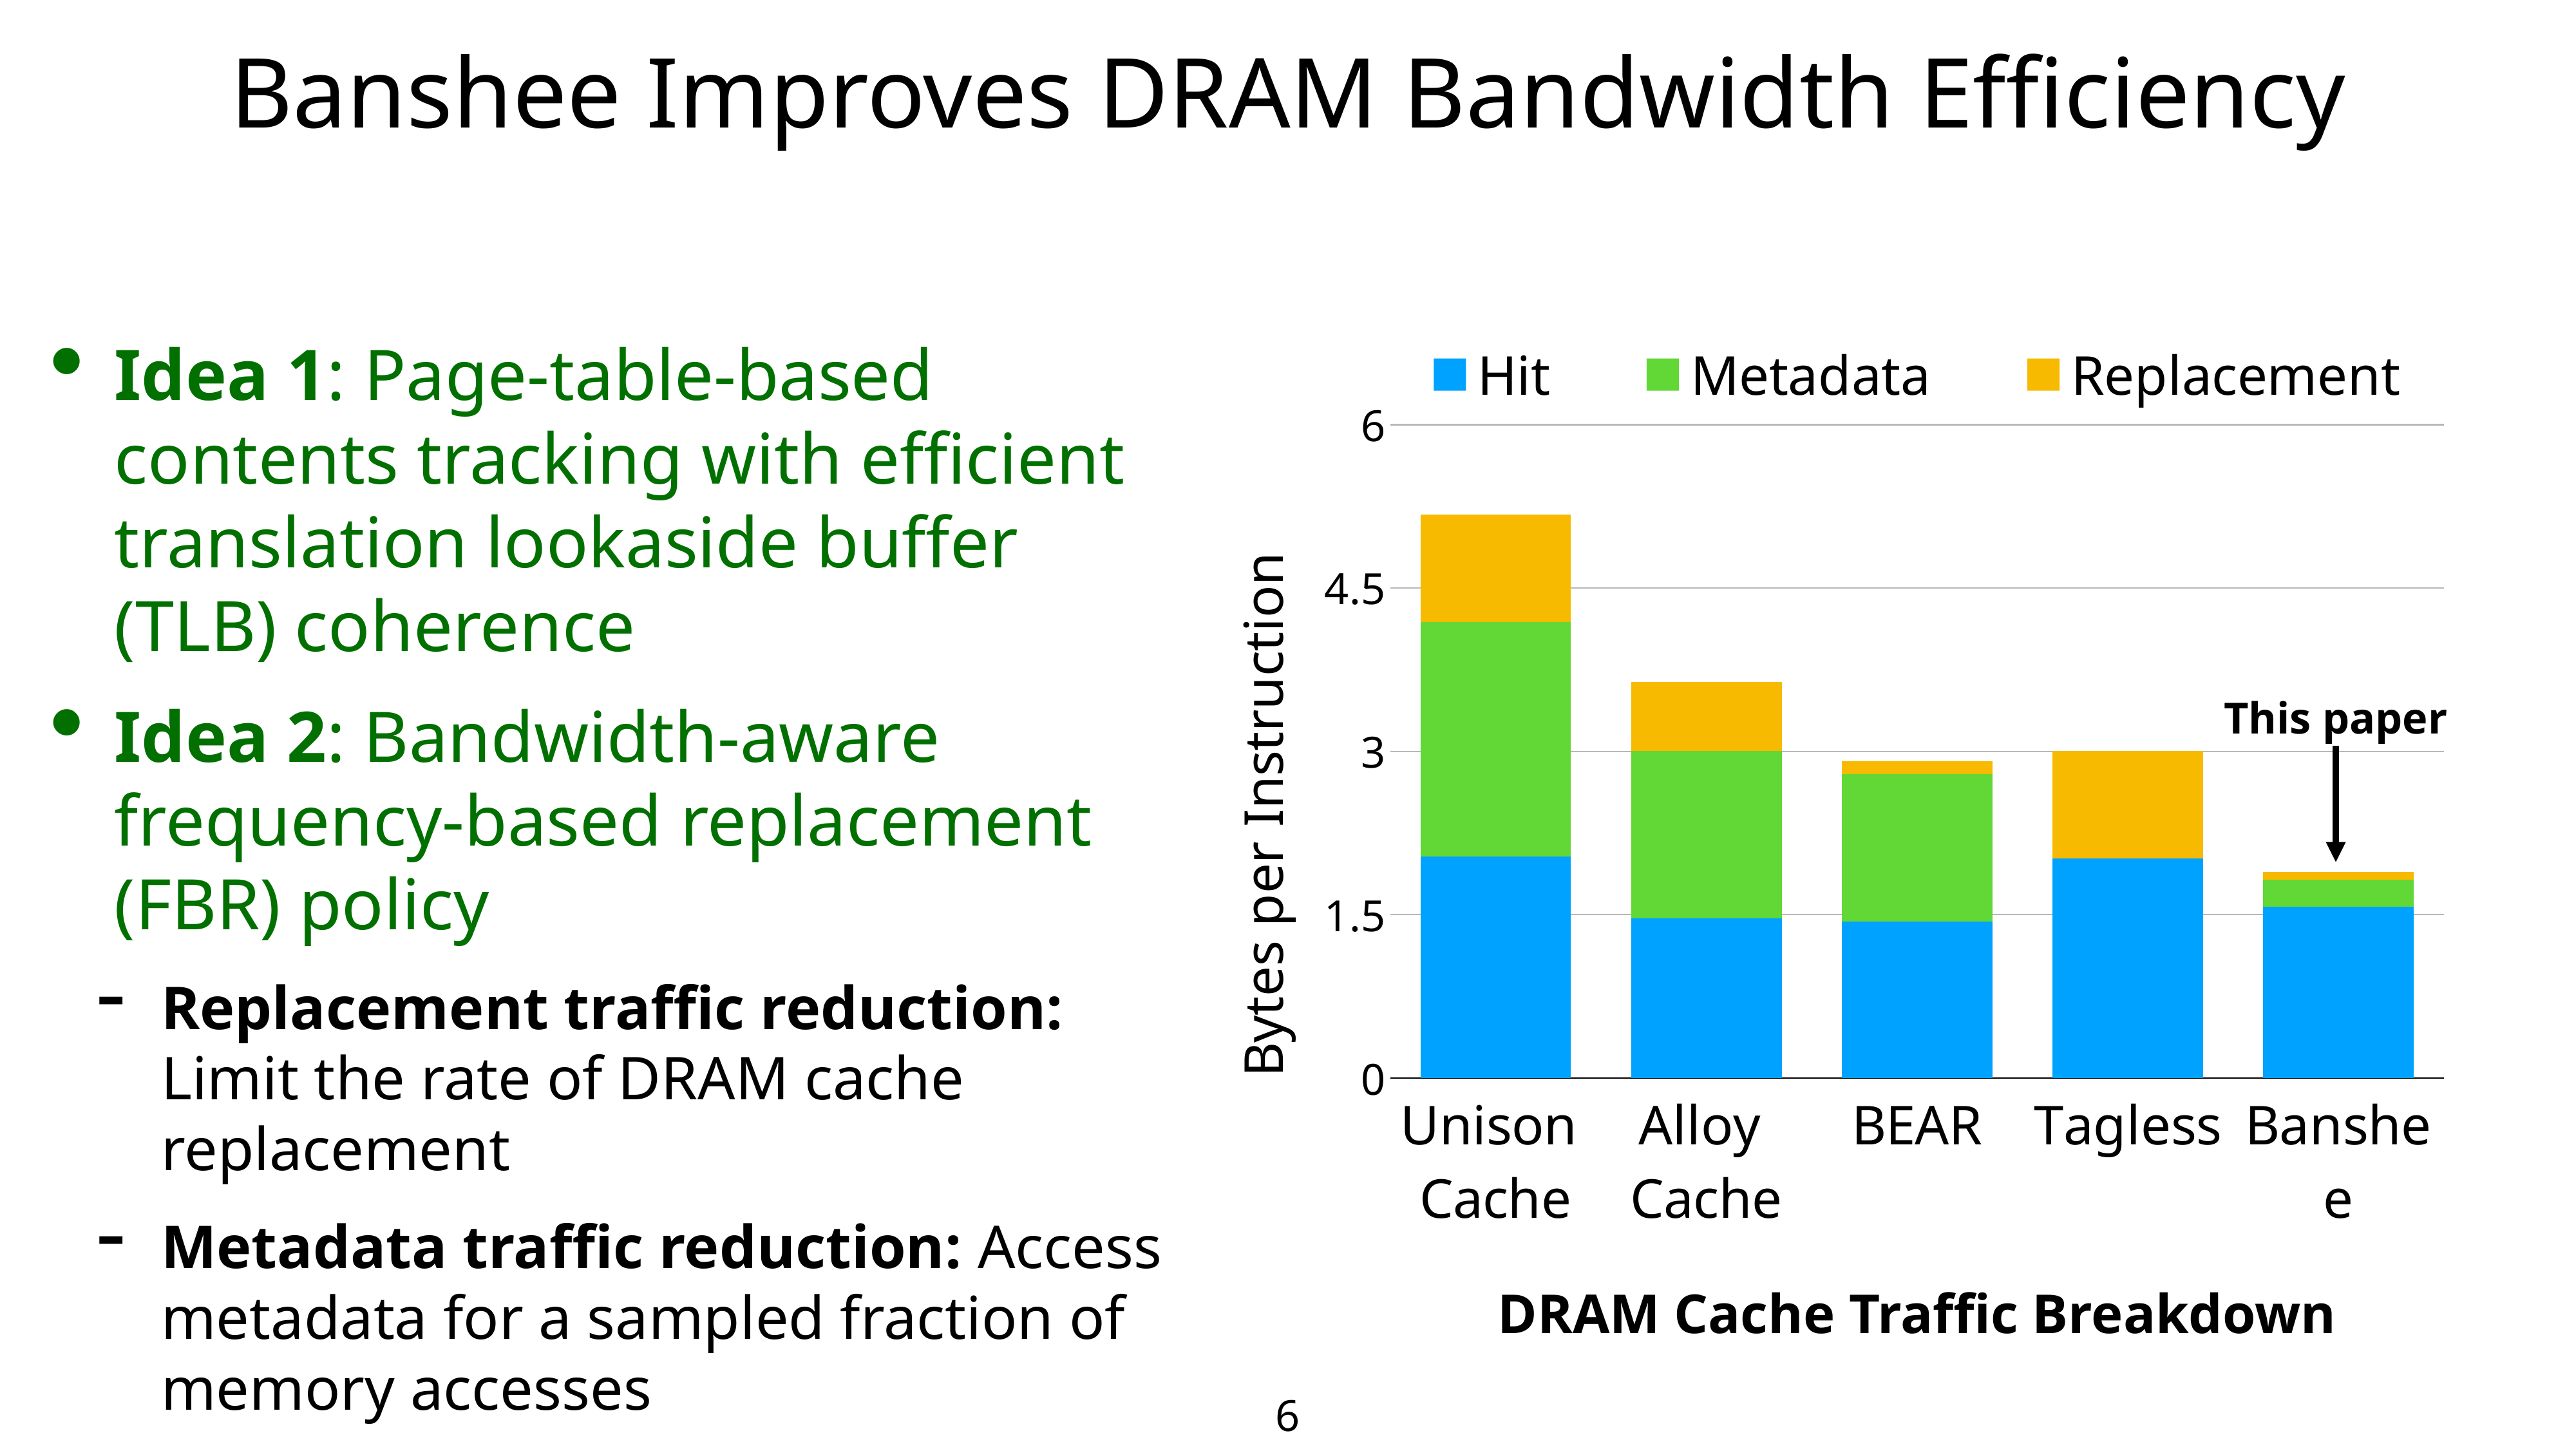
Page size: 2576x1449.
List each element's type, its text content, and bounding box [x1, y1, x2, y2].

text_box Banshee Improves DRAM Bandwidth Efficiency [149, 0, 2427, 302]
list Idea 1: Page-table-based contents tracking with efficient translation lookaside buffer (TLB) coherence Idea 2: Bandwidth-aware frequency-based replacement (FBR) policy Replacement traffic reduction: Limit the rate of DRAM cache replacement Metadata traffic reduction: Access metadata for a sampled fraction of memory accesses [42, 323, 1192, 1399]
slide_number 6 [1267, 1380, 1309, 1448]
chart [1209, 331, 2479, 1247]
text_box DRAM Cache Traffic Breakdown [1490, 1272, 2344, 1352]
